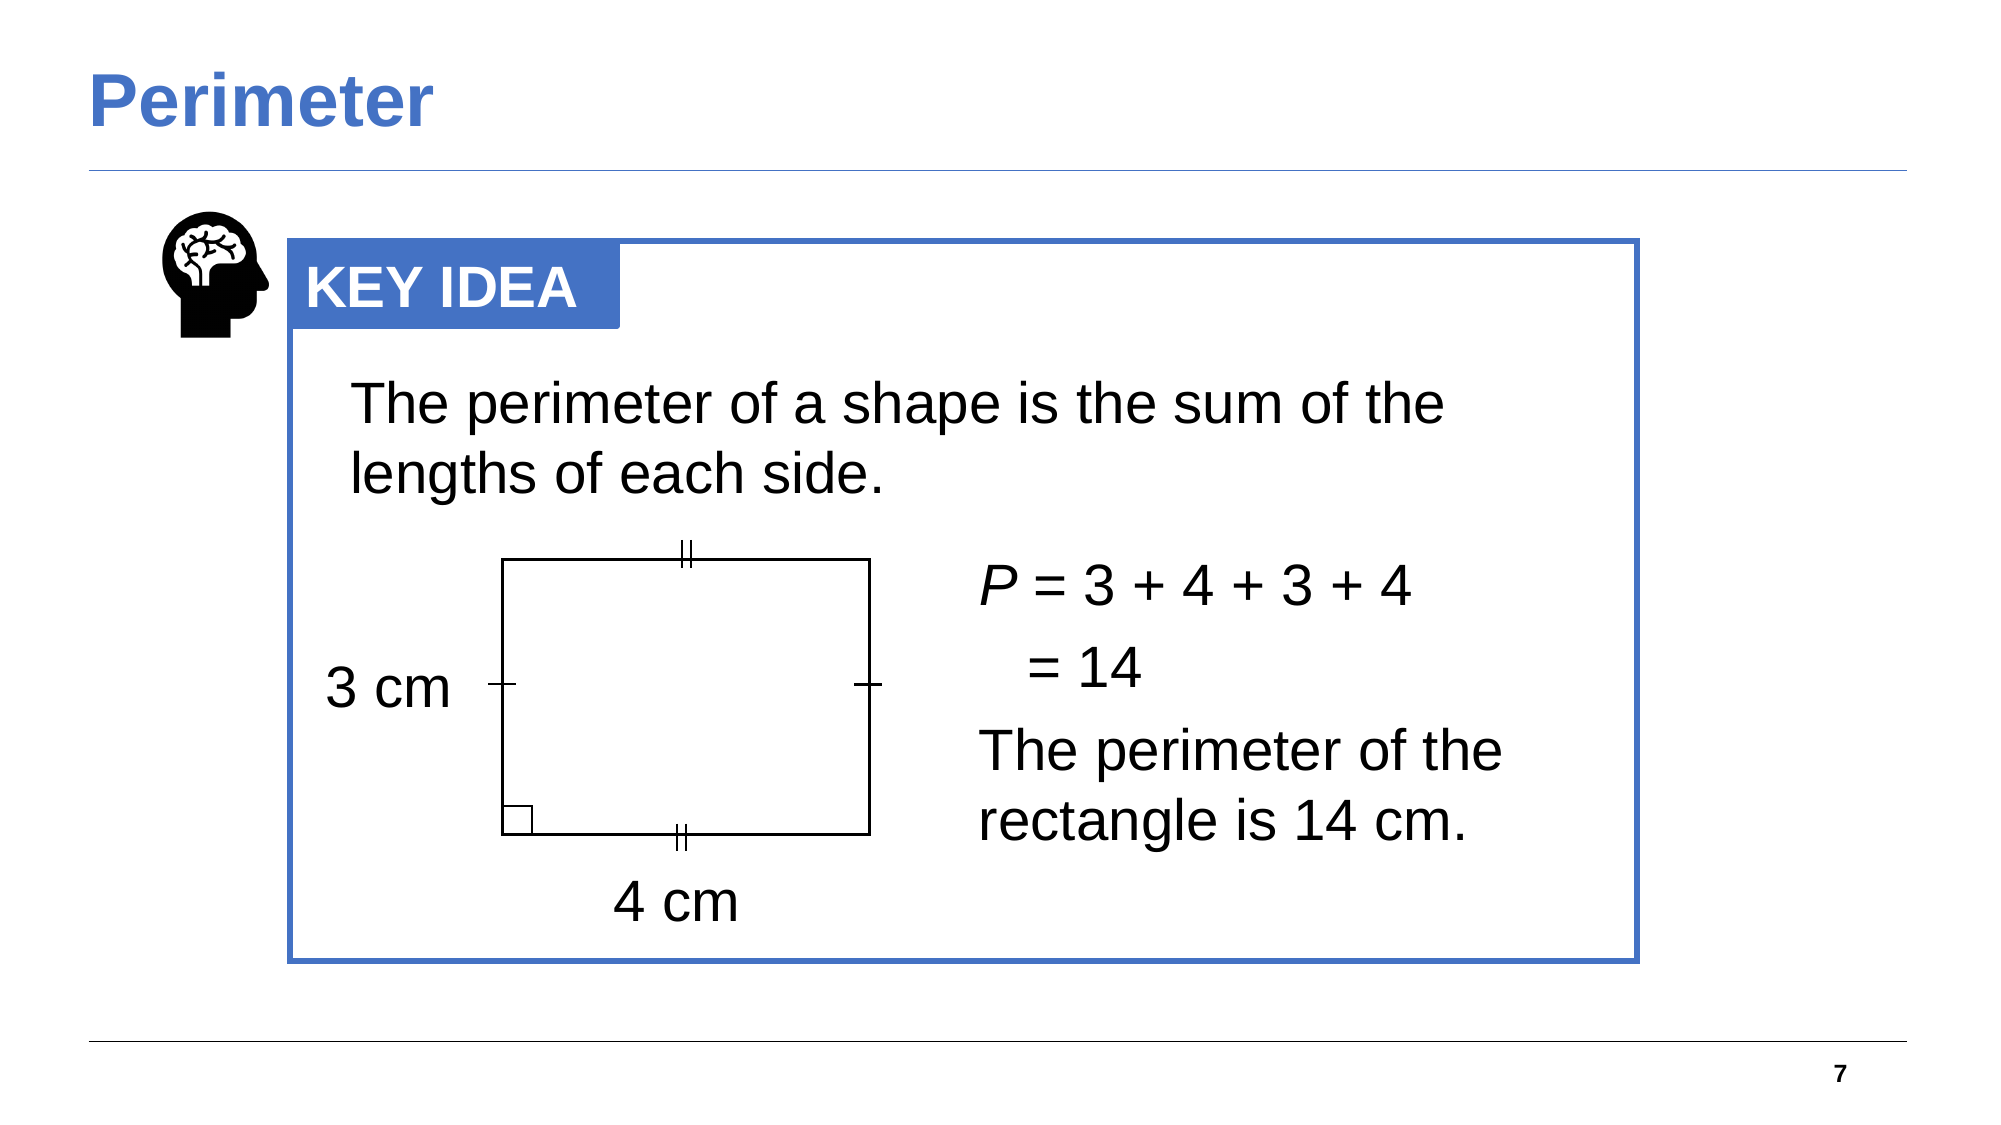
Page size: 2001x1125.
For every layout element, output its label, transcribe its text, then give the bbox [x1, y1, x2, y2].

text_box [487, 539, 882, 852]
title Perimeter [73, 18, 1574, 186]
picture [140, 199, 291, 350]
slide_number 7 [1412, 1042, 1863, 1103]
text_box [290, 241, 1638, 961]
